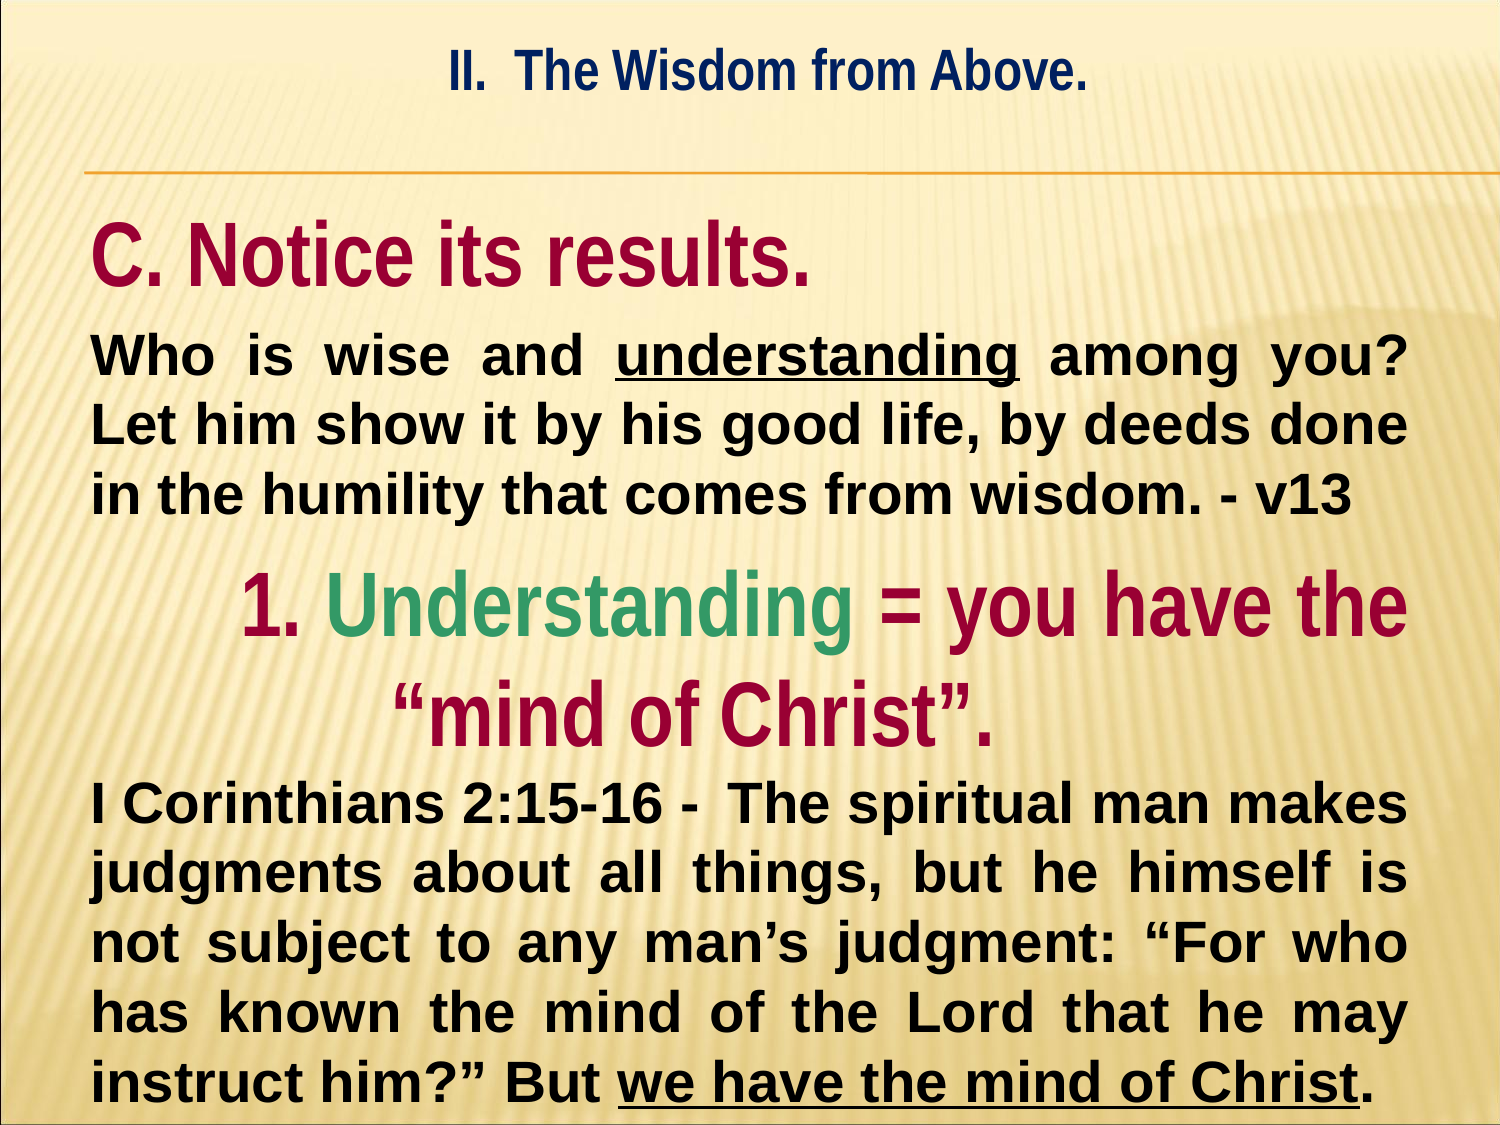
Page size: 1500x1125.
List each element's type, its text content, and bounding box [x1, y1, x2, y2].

picture [0, 0, 1500, 1125]
text_box II. The Wisdom from Above. [124, 24, 1413, 110]
list C. Notice its results. Who is wise and understanding among you? Let him show it by his good life, by deeds done in the humility that comes from wisdom. - v13 1. Understanding = you have the “mind of Christ”. I Corinthians 2:15-16 - The spiritual man makes judgments about all things, but he himself is not subject to any man’s judgment: “For who has known the mind of the Lord that he may instruct him?” But we have the mind of Christ. [75, 187, 1425, 1125]
